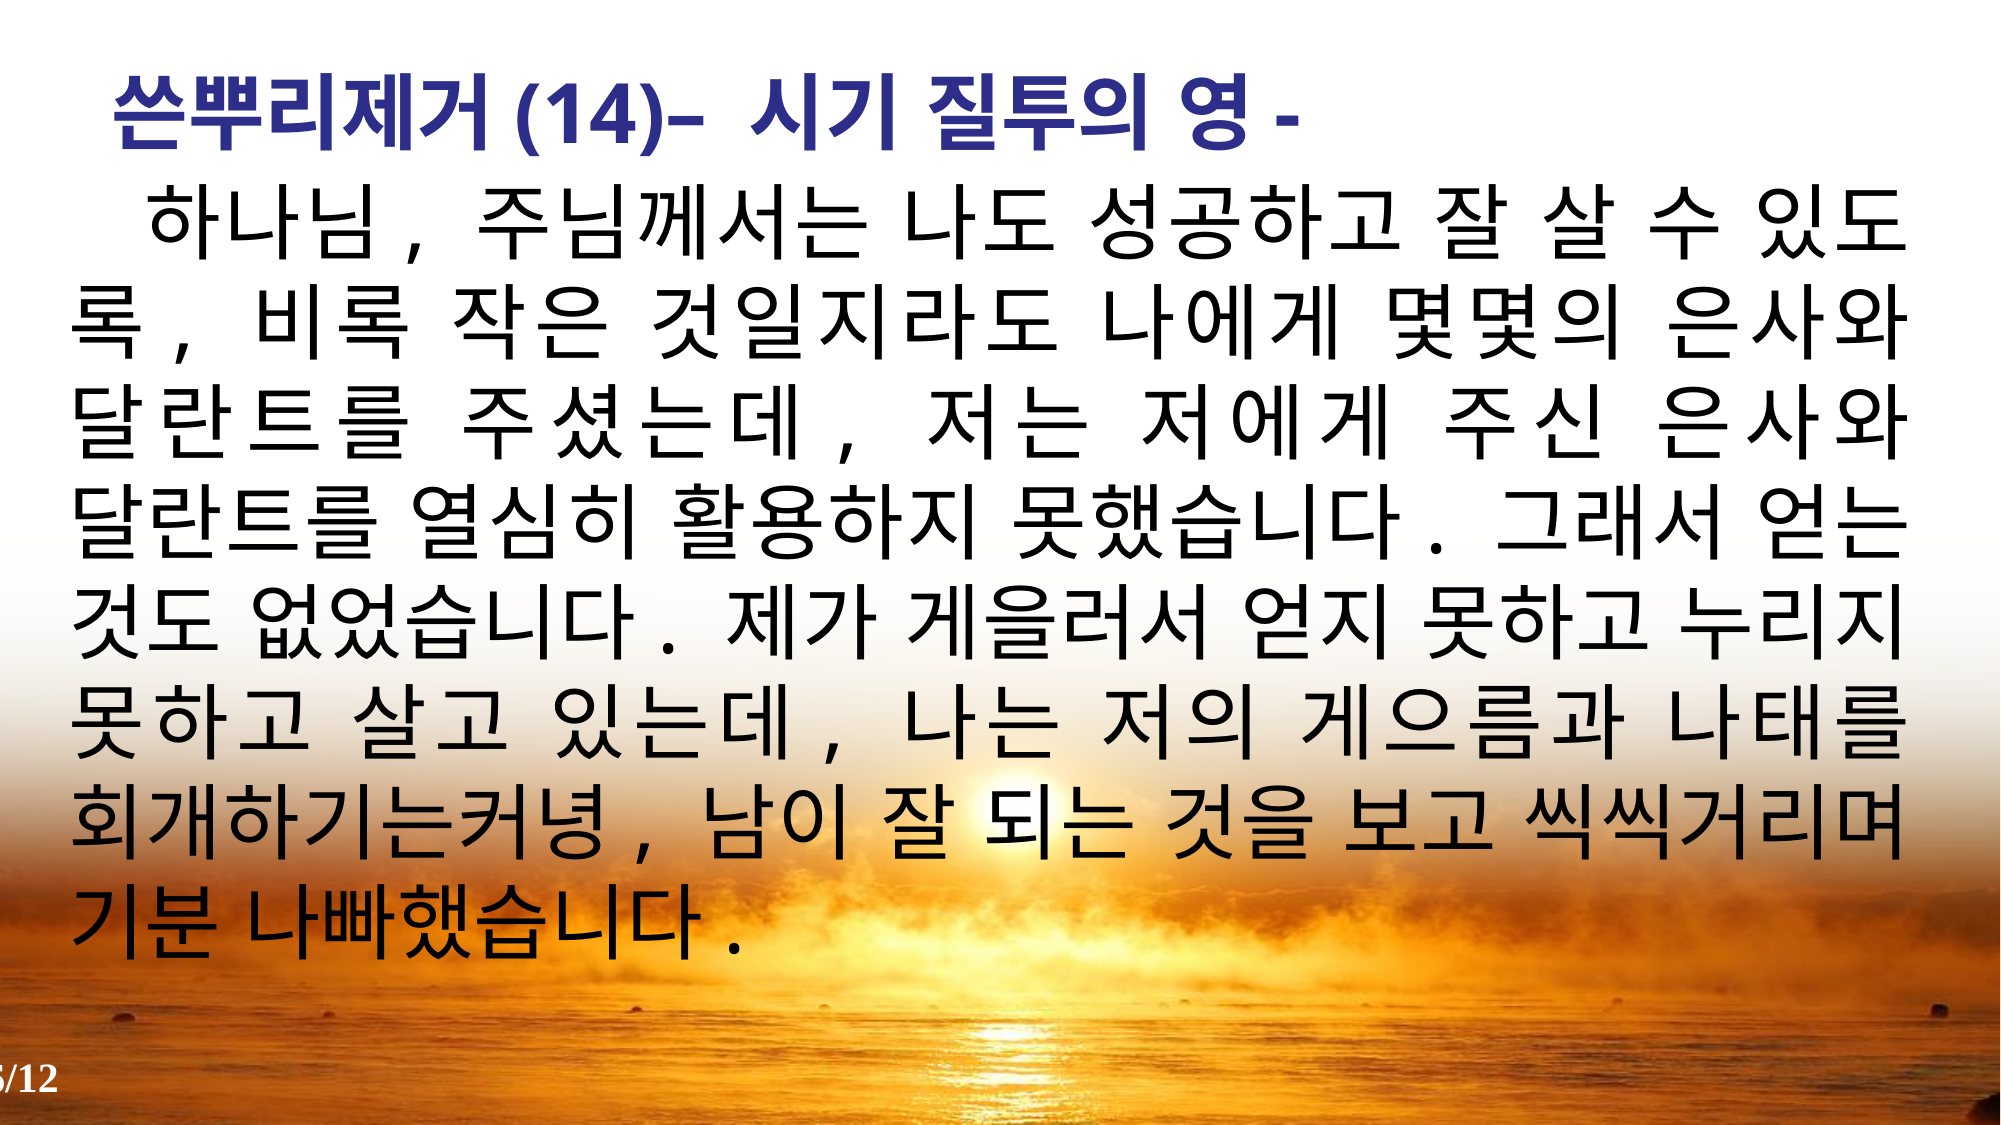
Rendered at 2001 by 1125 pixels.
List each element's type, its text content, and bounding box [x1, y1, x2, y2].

text_box 쓴뿌리제거(14)– 시기 질투의 영- 하나님, 주님께서는 나도 성공하고 잘 살 수 있도록, 비록 작은 것일지라도 나에게 몇몇의 은사와 달란트를 주셨는데, 저는 저에게 주신 은사와 달란트를 열심히 활용하지 못했습니다. 그래서 얻는 것도 없었습니다. 제가 게을러서 얻지 못하고 누리지 못하고 살고 있는데, 나는 저의 게으름과 나태를 회개하기는커녕, 남이 잘 되는 것을 보고 씩씩거리며 기분 나빠했습니다. [53, 52, 1926, 978]
picture [0, 0, 2001, 1125]
